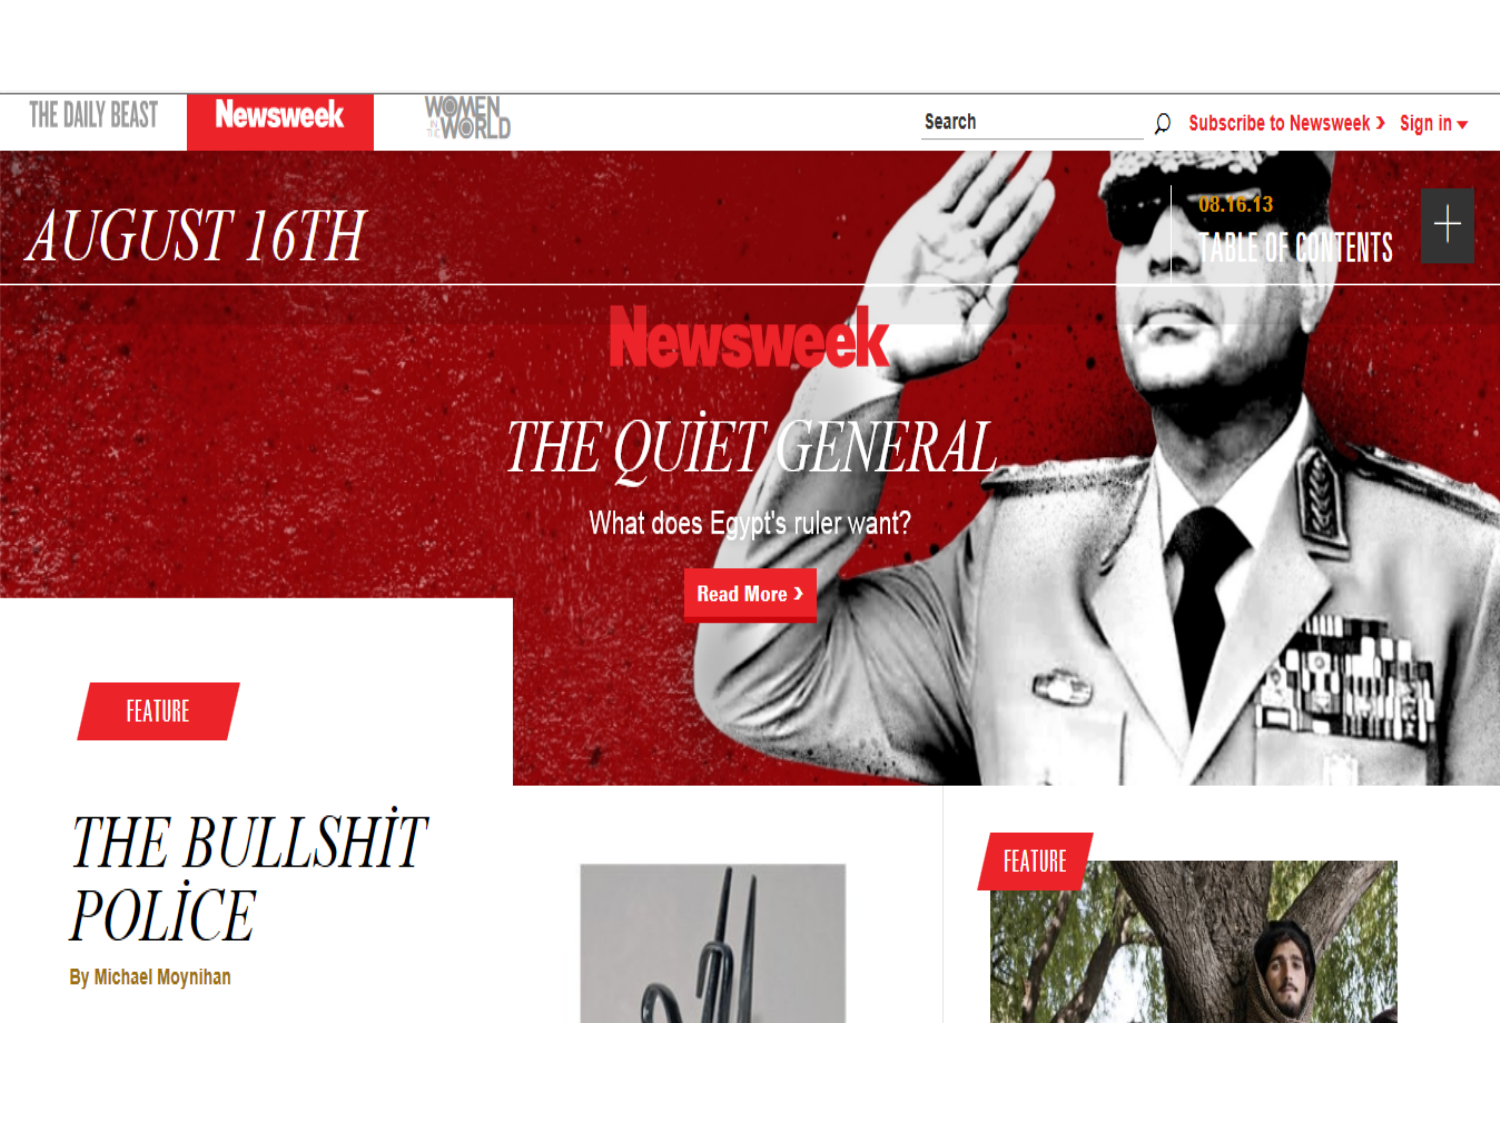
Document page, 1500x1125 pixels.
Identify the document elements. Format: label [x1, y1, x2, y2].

picture [0, 89, 1500, 1023]
